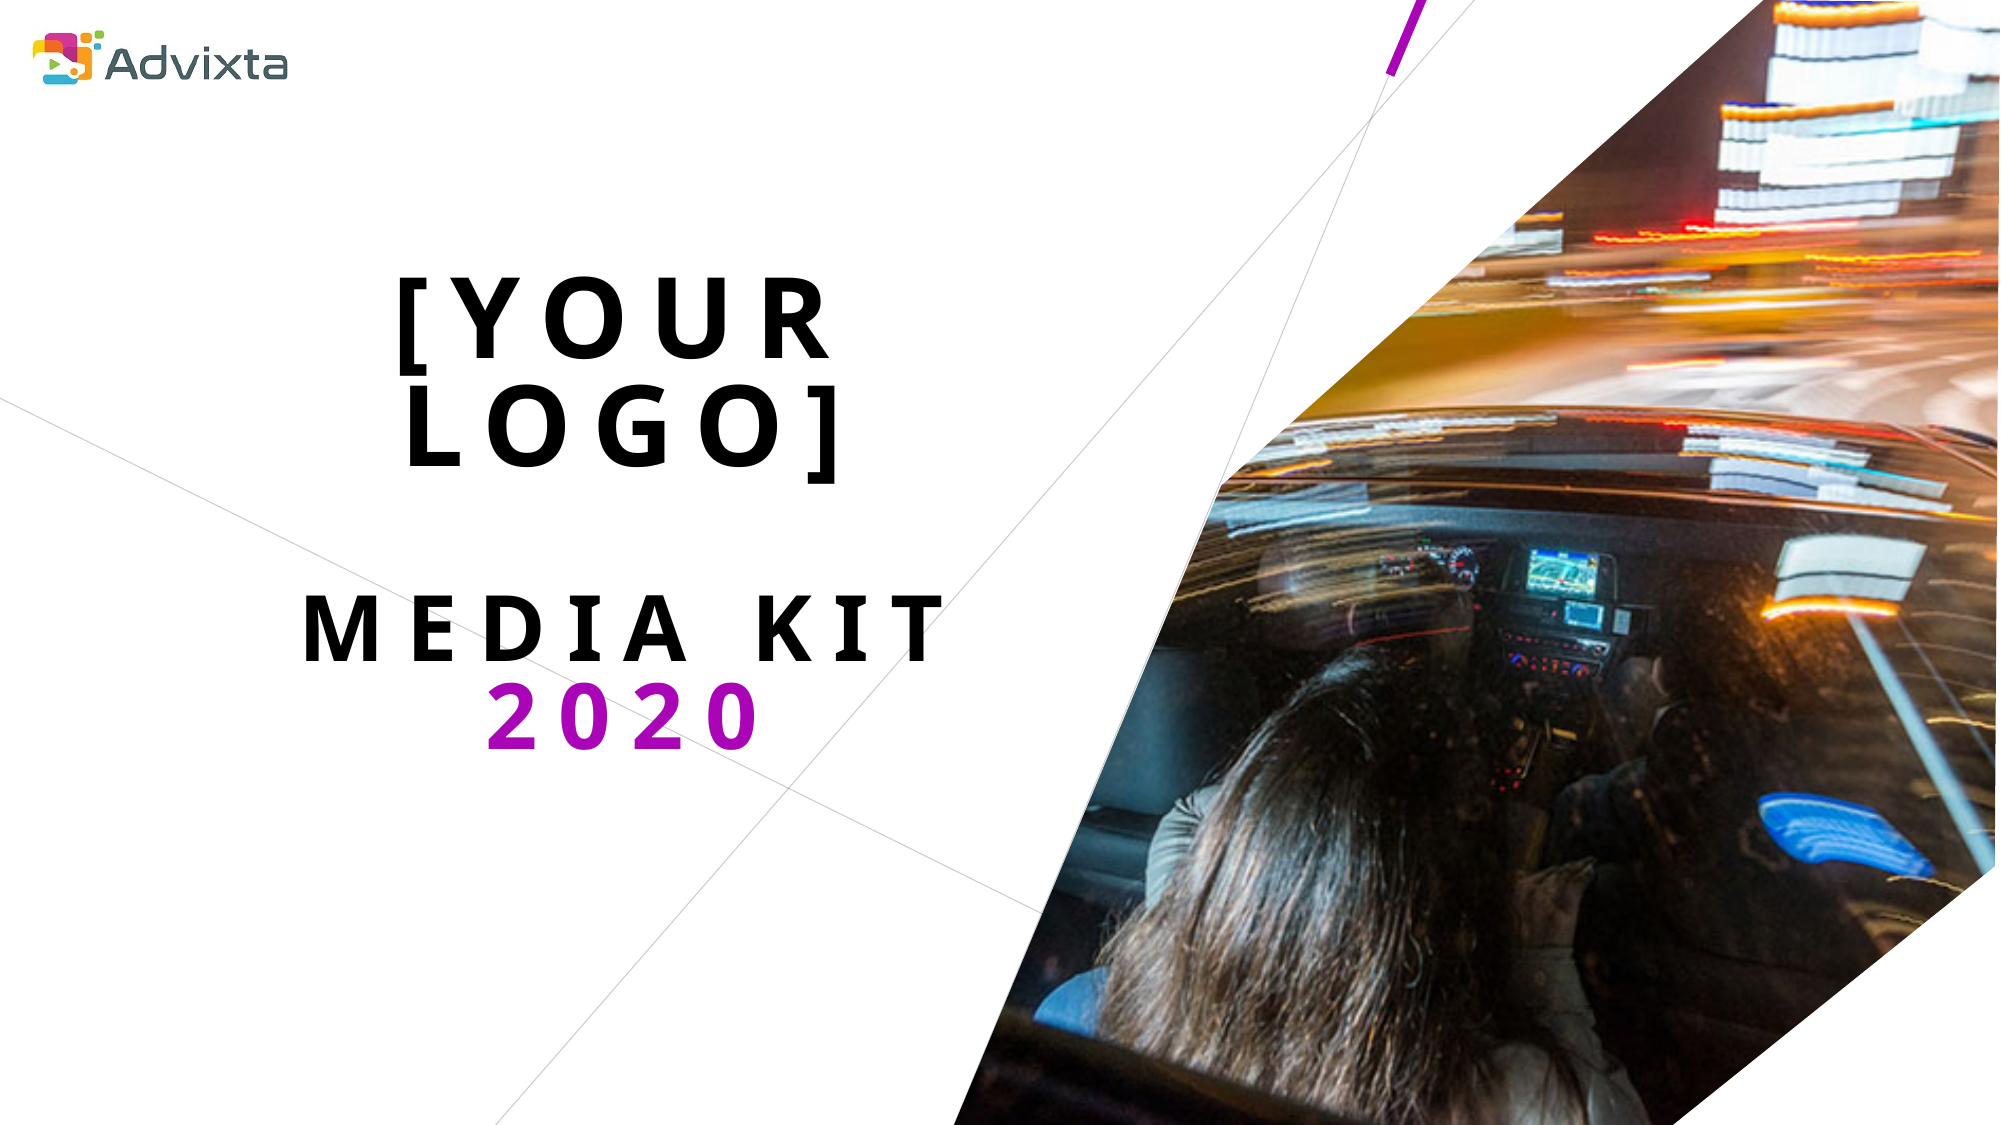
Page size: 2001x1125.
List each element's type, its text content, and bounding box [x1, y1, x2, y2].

text_box MEDIA KIT 2020 [184, 583, 951, 773]
text_box [YOUR LOGO] [159, 265, 951, 393]
picture [951, 0, 2000, 1125]
picture [19, 19, 300, 95]
